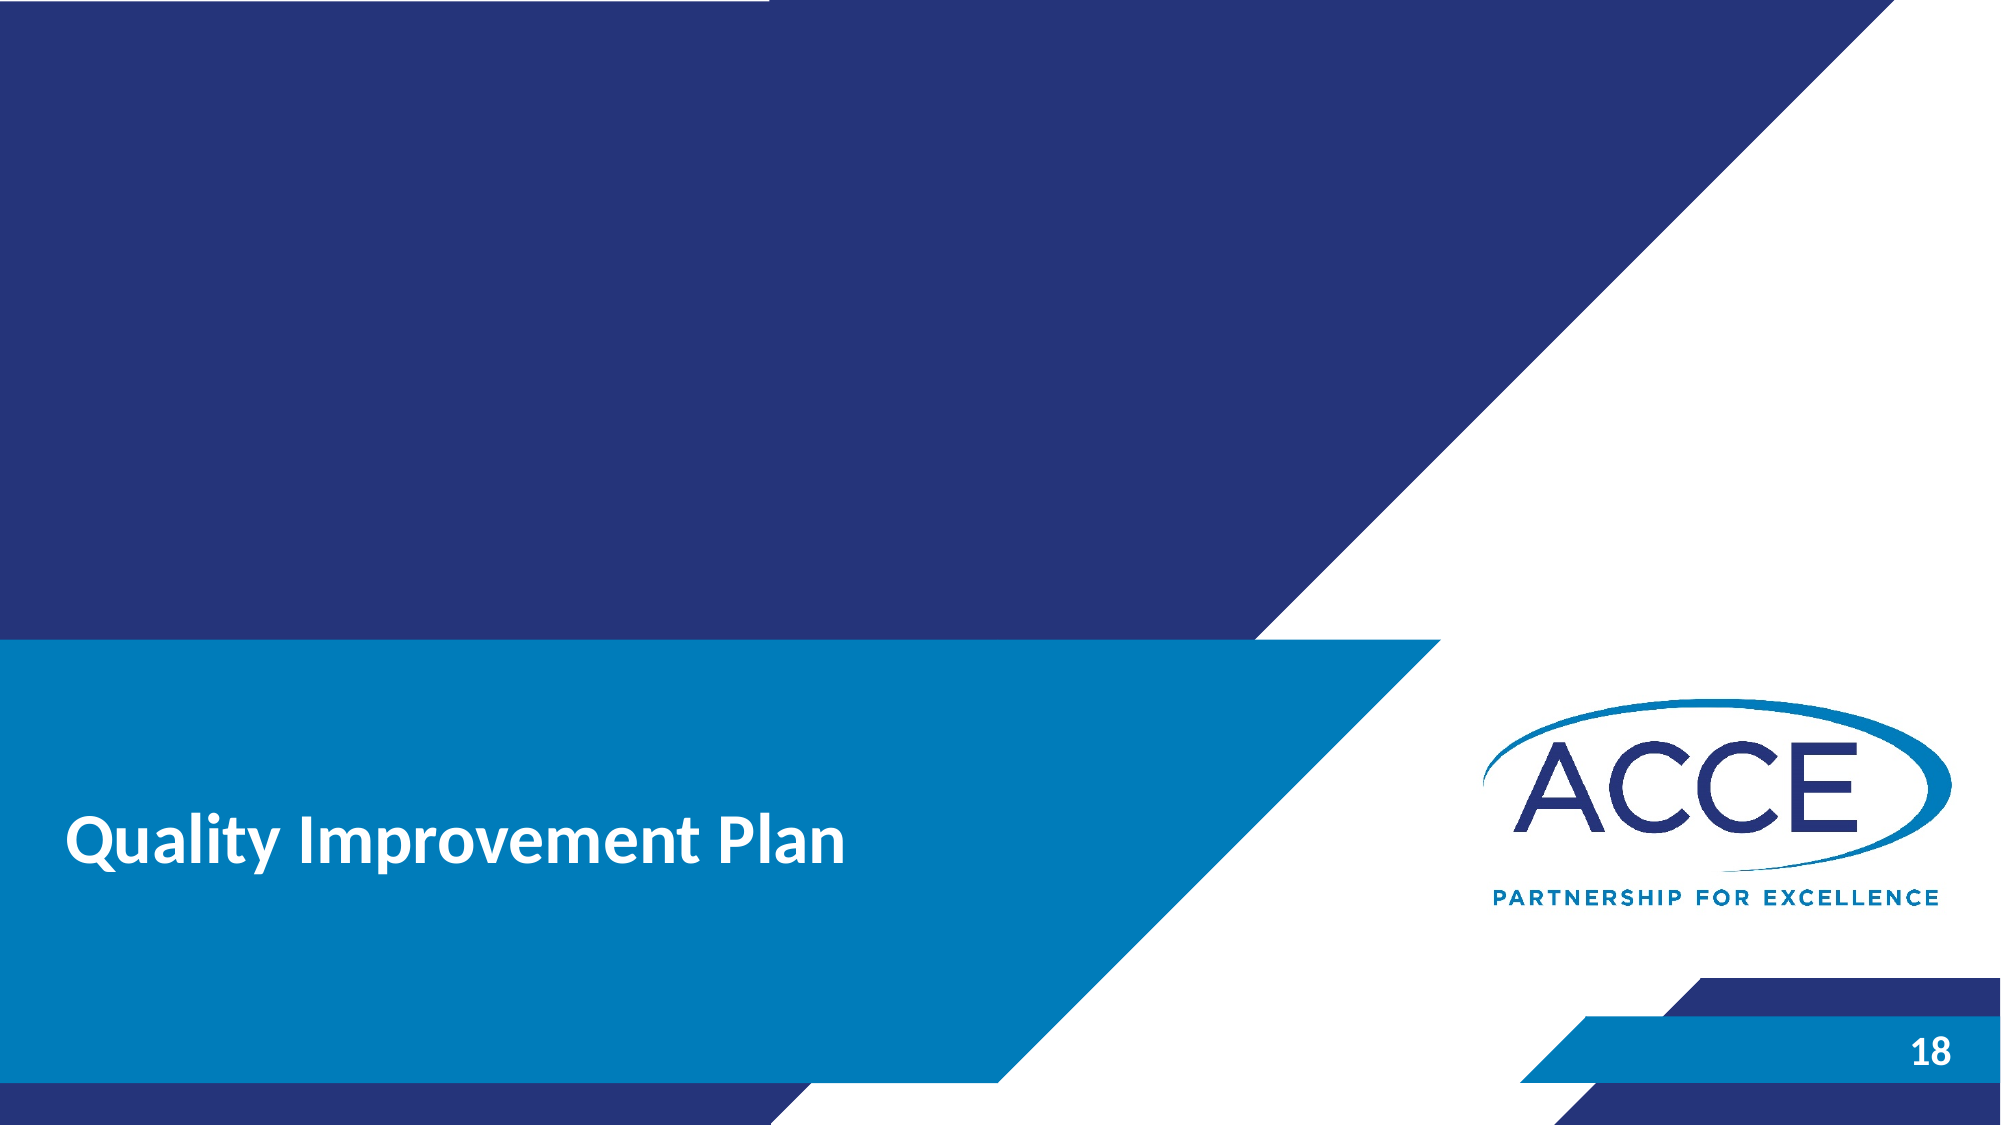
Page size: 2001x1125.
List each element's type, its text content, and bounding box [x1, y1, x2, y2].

title Quality Improvement Plan [50, 725, 946, 979]
slide_number 18 [1894, 1014, 1992, 1084]
picture [1410, 673, 1976, 937]
